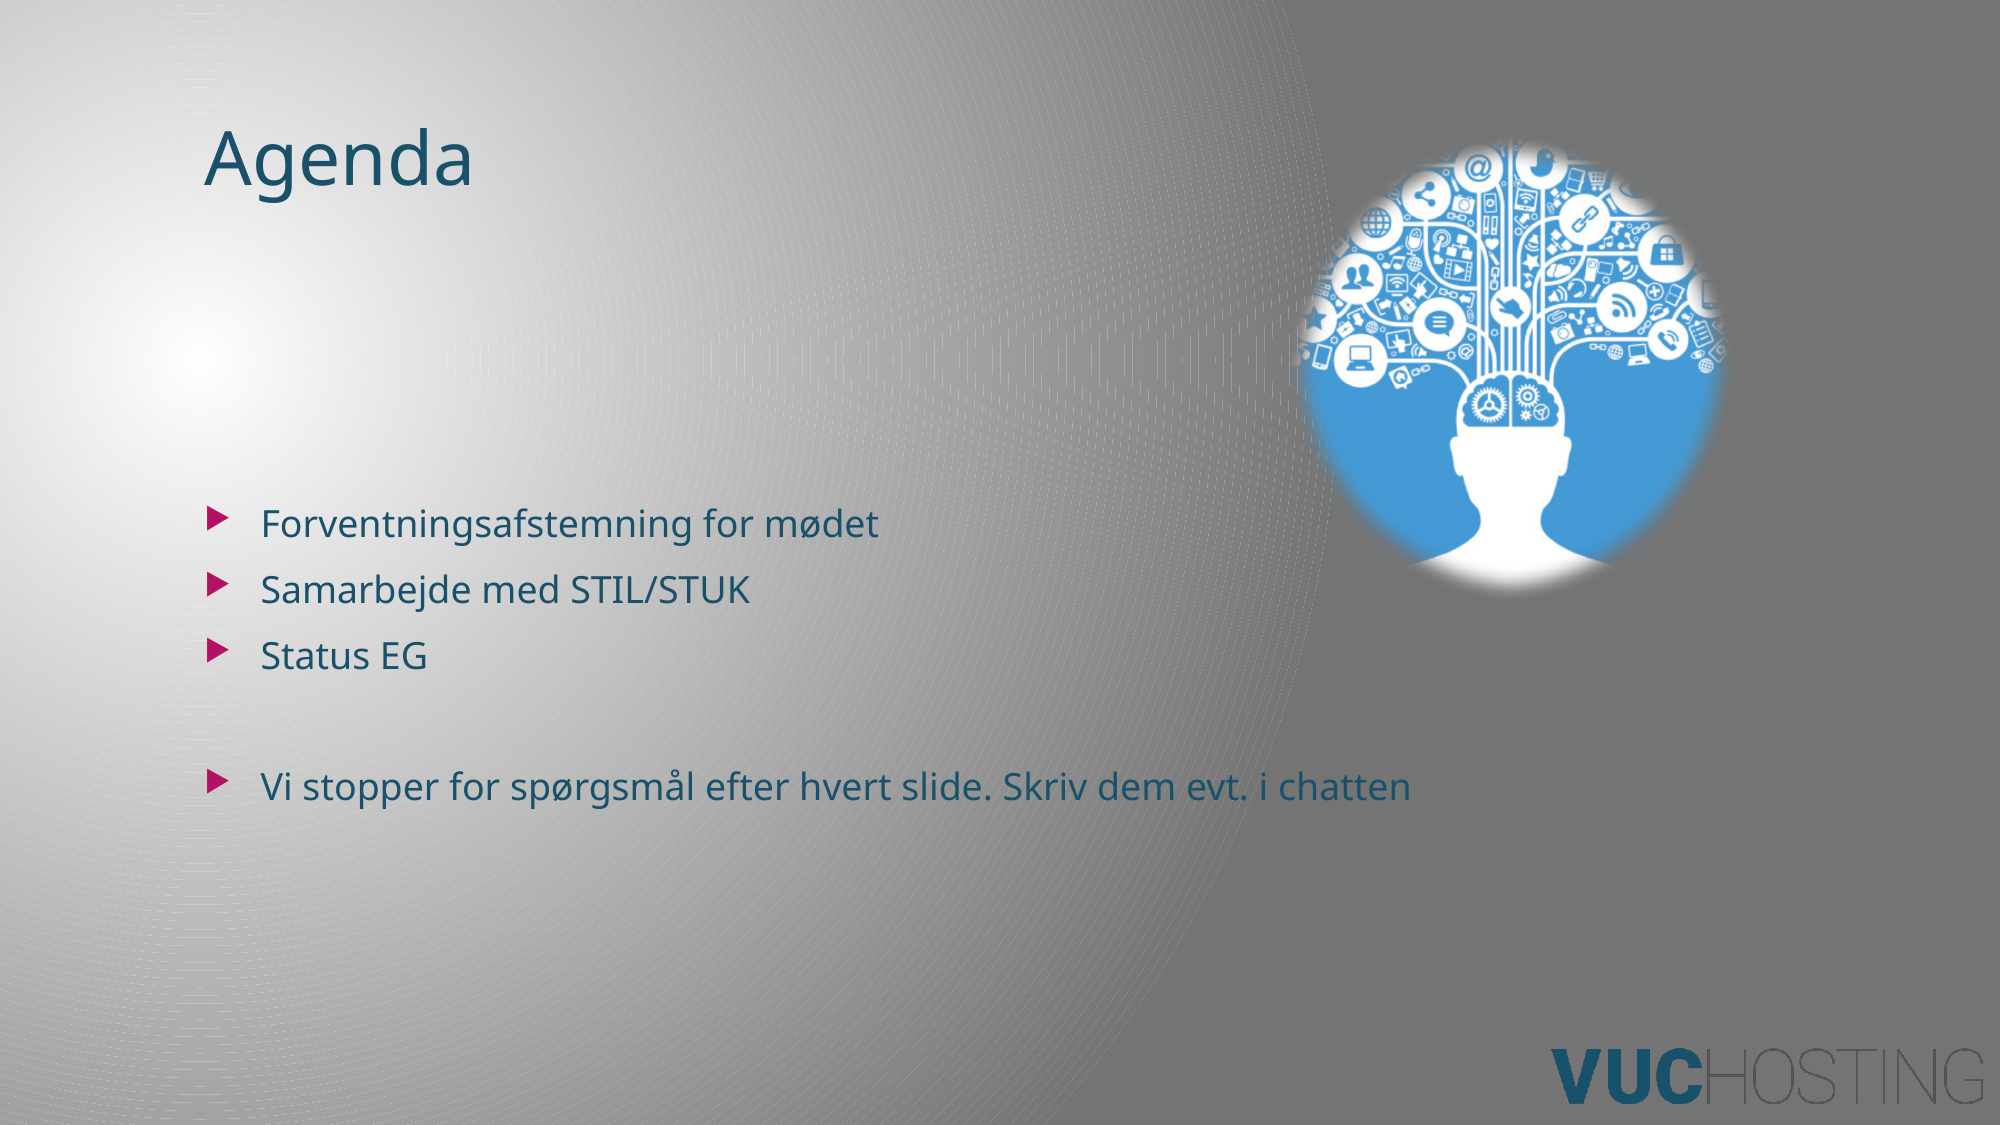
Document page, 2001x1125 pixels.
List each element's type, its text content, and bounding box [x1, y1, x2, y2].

title Agenda [189, 96, 1627, 213]
picture [1285, 132, 1738, 604]
picture [1551, 1048, 1983, 1104]
list Forventningsafstemning for mødet Samarbejde med STIL/STUK Status EG Vi stopper for spørgsmål efter hvert slide. Skriv dem evt. i chatten [189, 426, 1872, 876]
